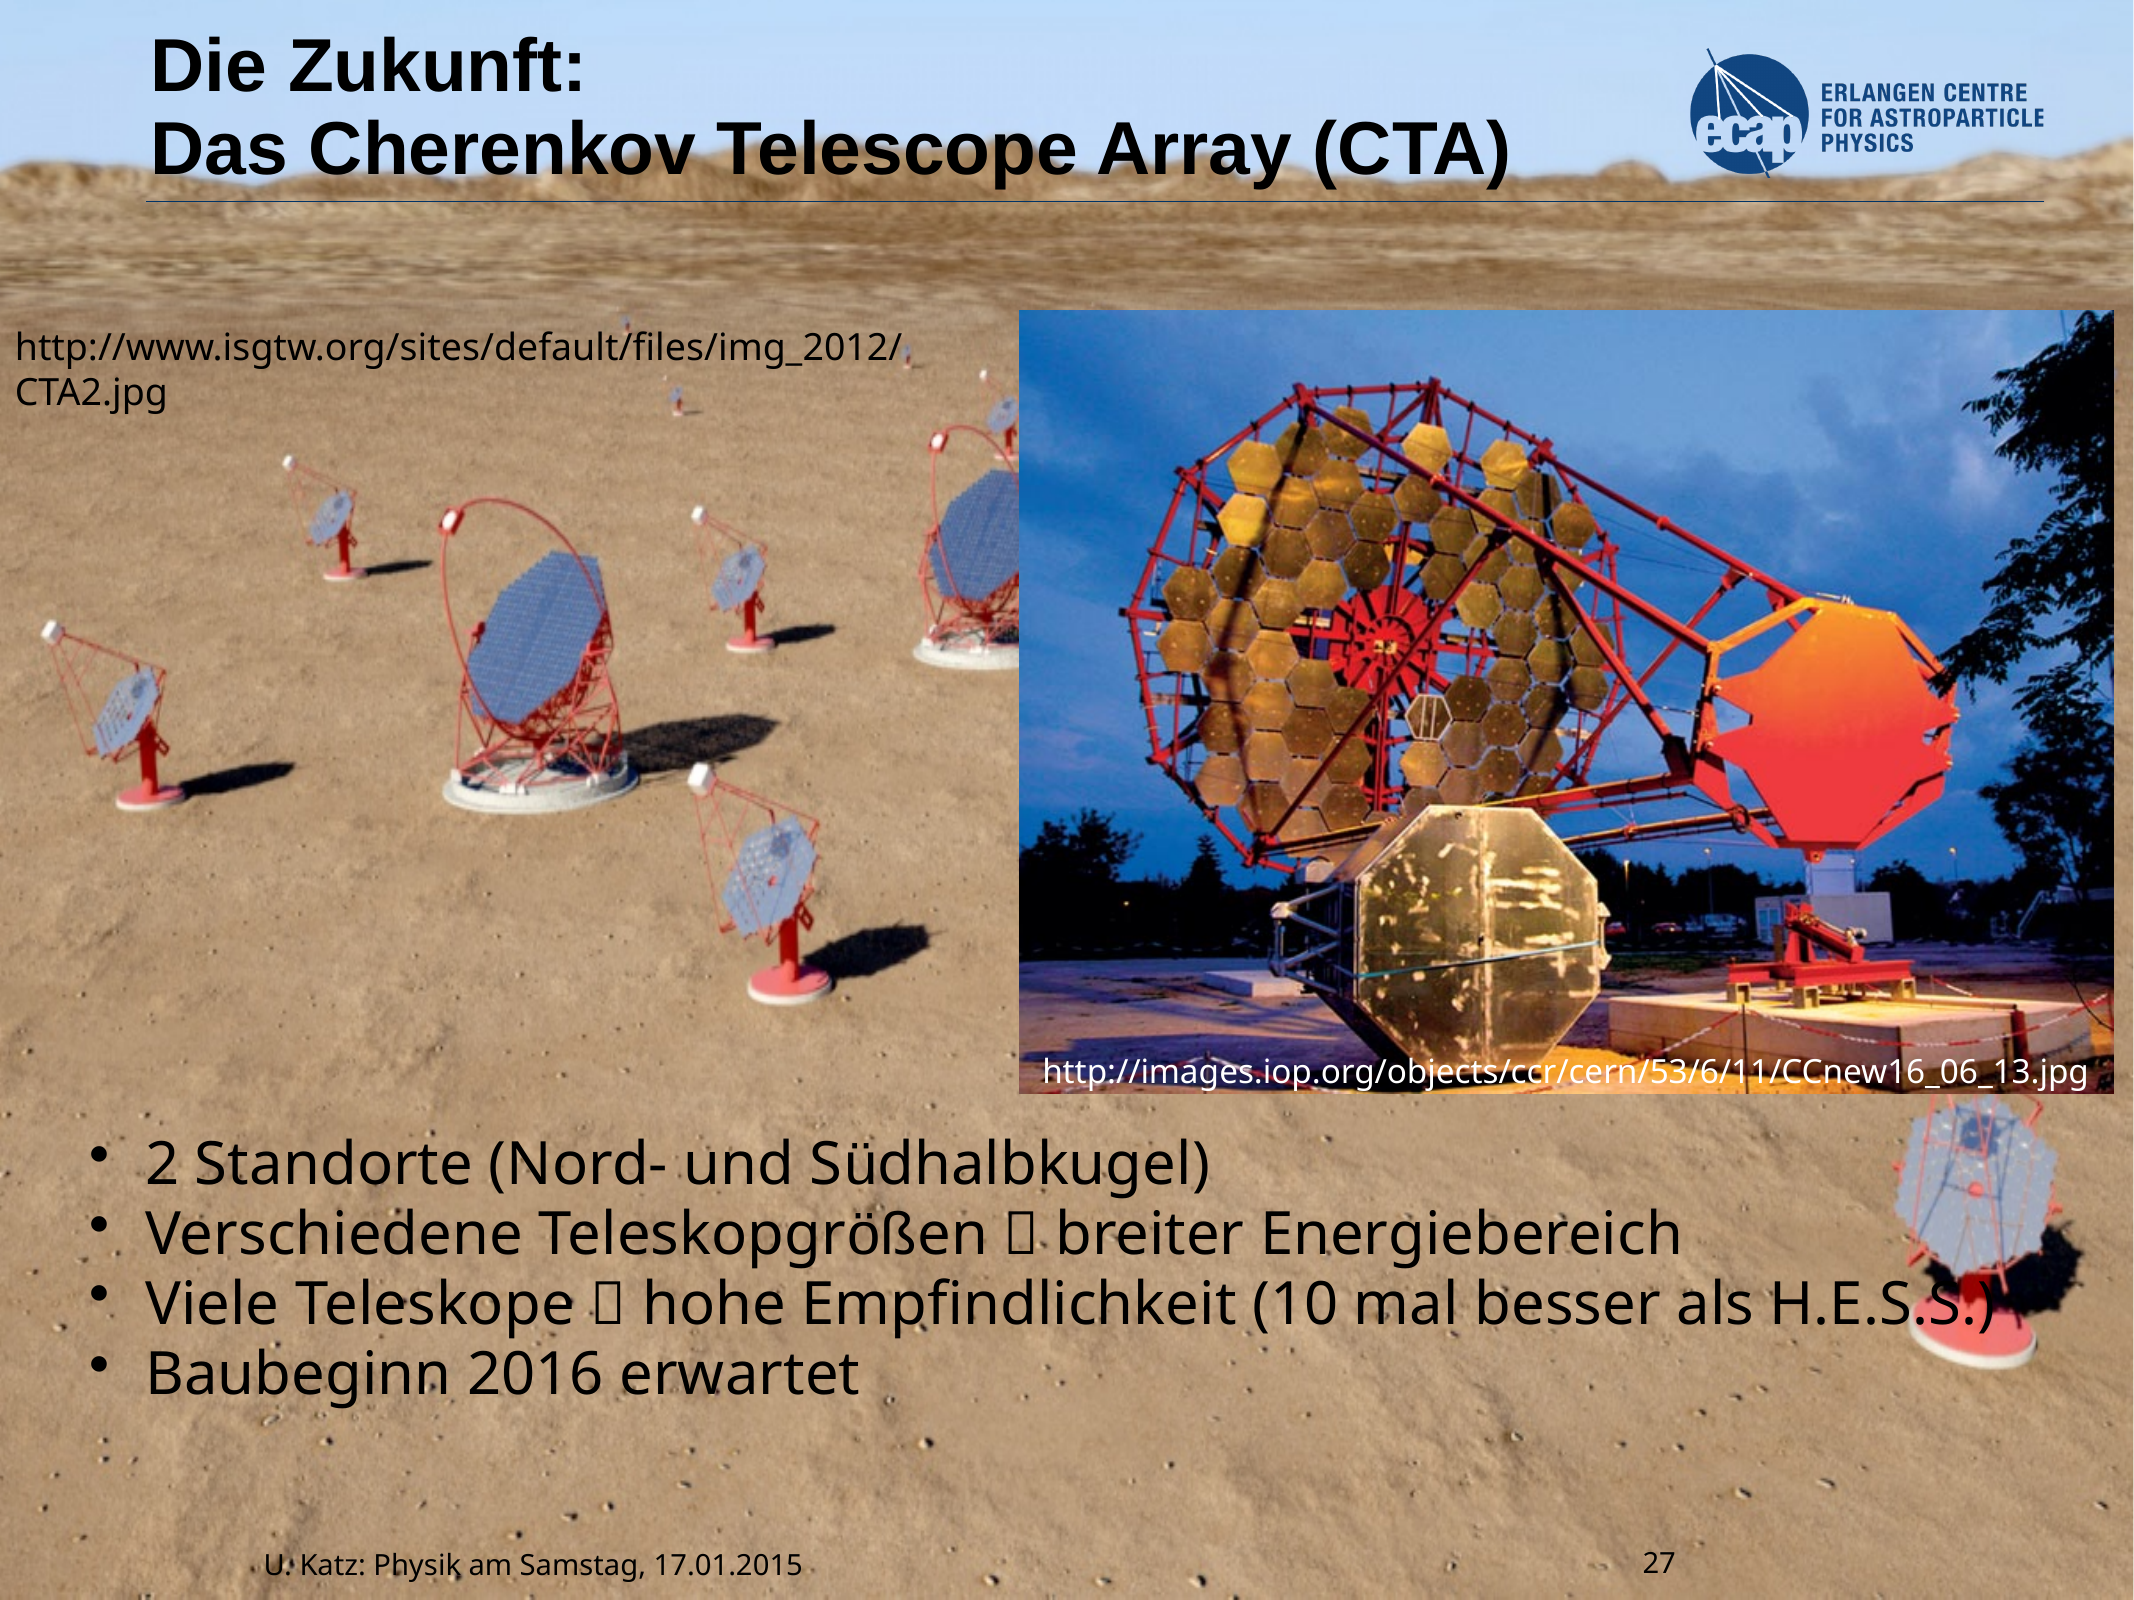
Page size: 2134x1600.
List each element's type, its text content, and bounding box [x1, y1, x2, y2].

footer U. Katz: Physik am Samstag, 17.01.2015 [263, 1527, 1608, 1600]
slide_number 27 [1604, 1528, 1676, 1600]
title Die Zukunft: Das Cherenkov Telescope Array (CTA) [133, 15, 1764, 183]
text_box 2 Standorte (Nord- und Südhalbkugel) Verschiedene Teleskopgrößen  breiter Energiebereich Viele Teleskope  hohe Empfindlichkeit (10 mal besser als H.E.S.S.) Baubeginn 2016 erwartet [74, 1128, 2104, 1443]
text_box http://www.isgtw.org/sites/default/files/img_2012/CTA2.jpg [0, 315, 993, 421]
picture [0, 0, 2134, 1600]
